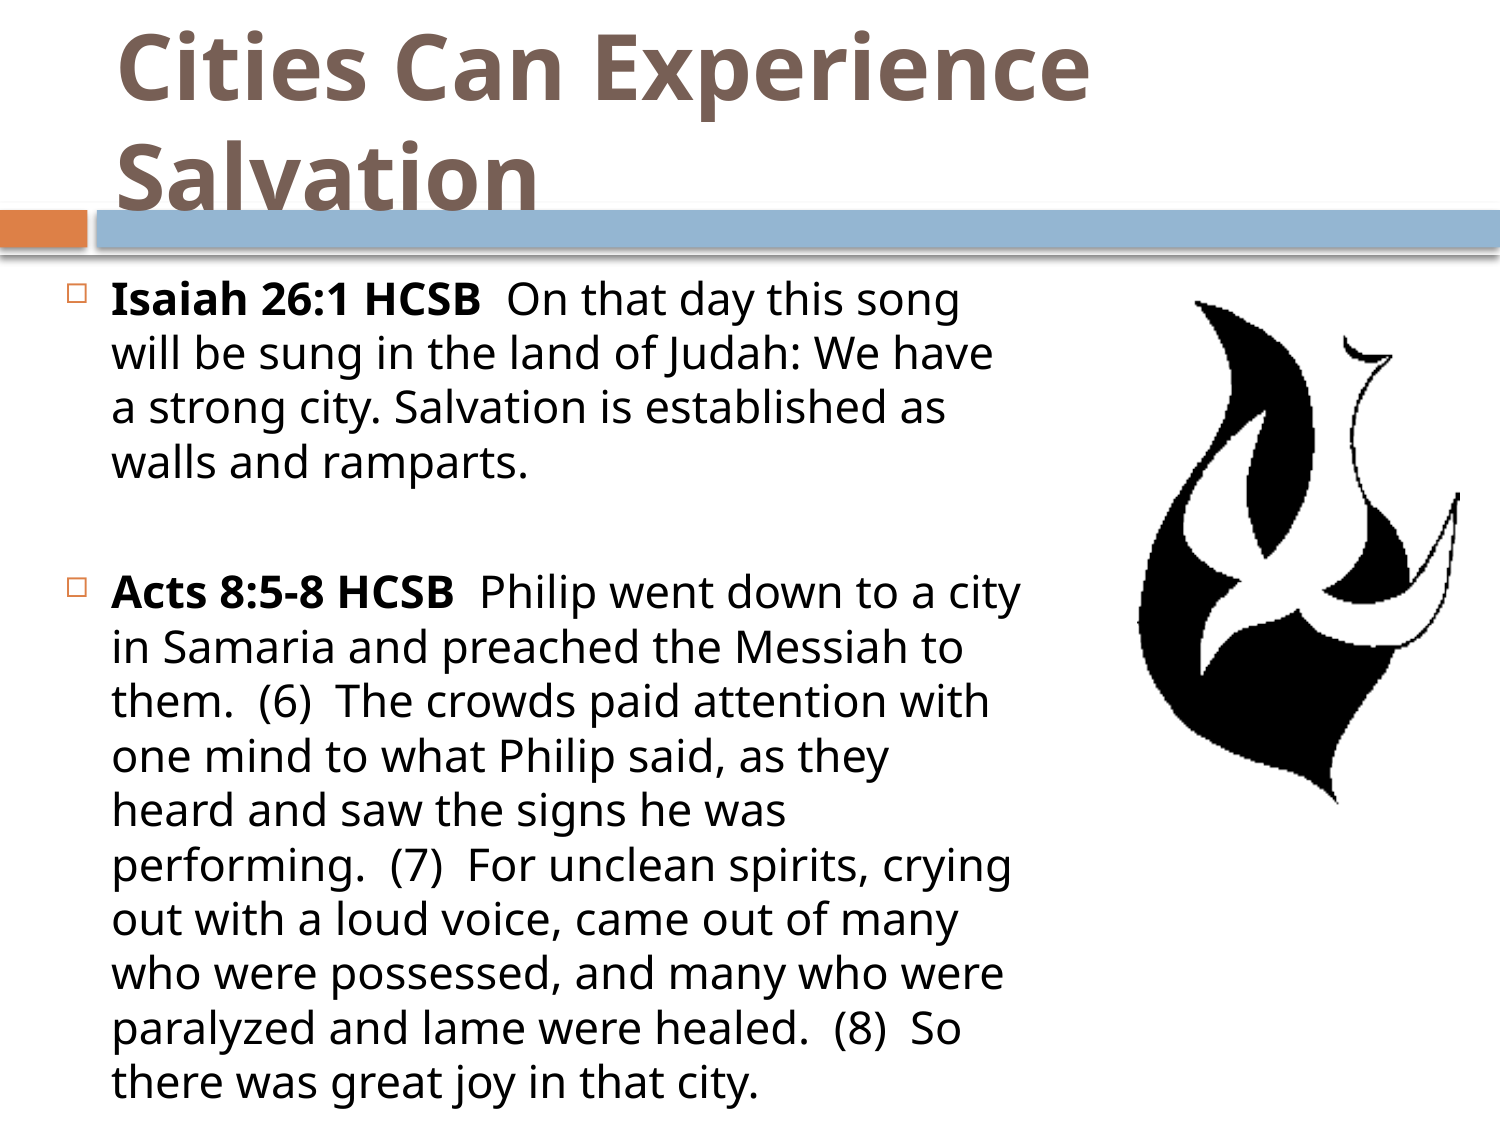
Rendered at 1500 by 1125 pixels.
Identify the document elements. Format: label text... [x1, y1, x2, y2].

picture [1137, 299, 1460, 809]
list Isaiah 26:1 HCSB On that day this song will be sung in the land of Judah: We have a strong city. Salvation is established as walls and ramparts. Acts 8:5-8 HCSB Philip went down to a city in Samaria and preached the Messiah to them. (6) The crowds paid attention with one mind to what Philip said, as they heard and saw the signs he was performing. (7) For unclean spirits, crying out with a loud voice, came out of many who were possessed, and many who were paralyzed and lame were healed. (8) So there was great joy in that city. [50, 262, 1037, 1125]
title Cities Can Experience Salvation [100, 37, 1438, 200]
